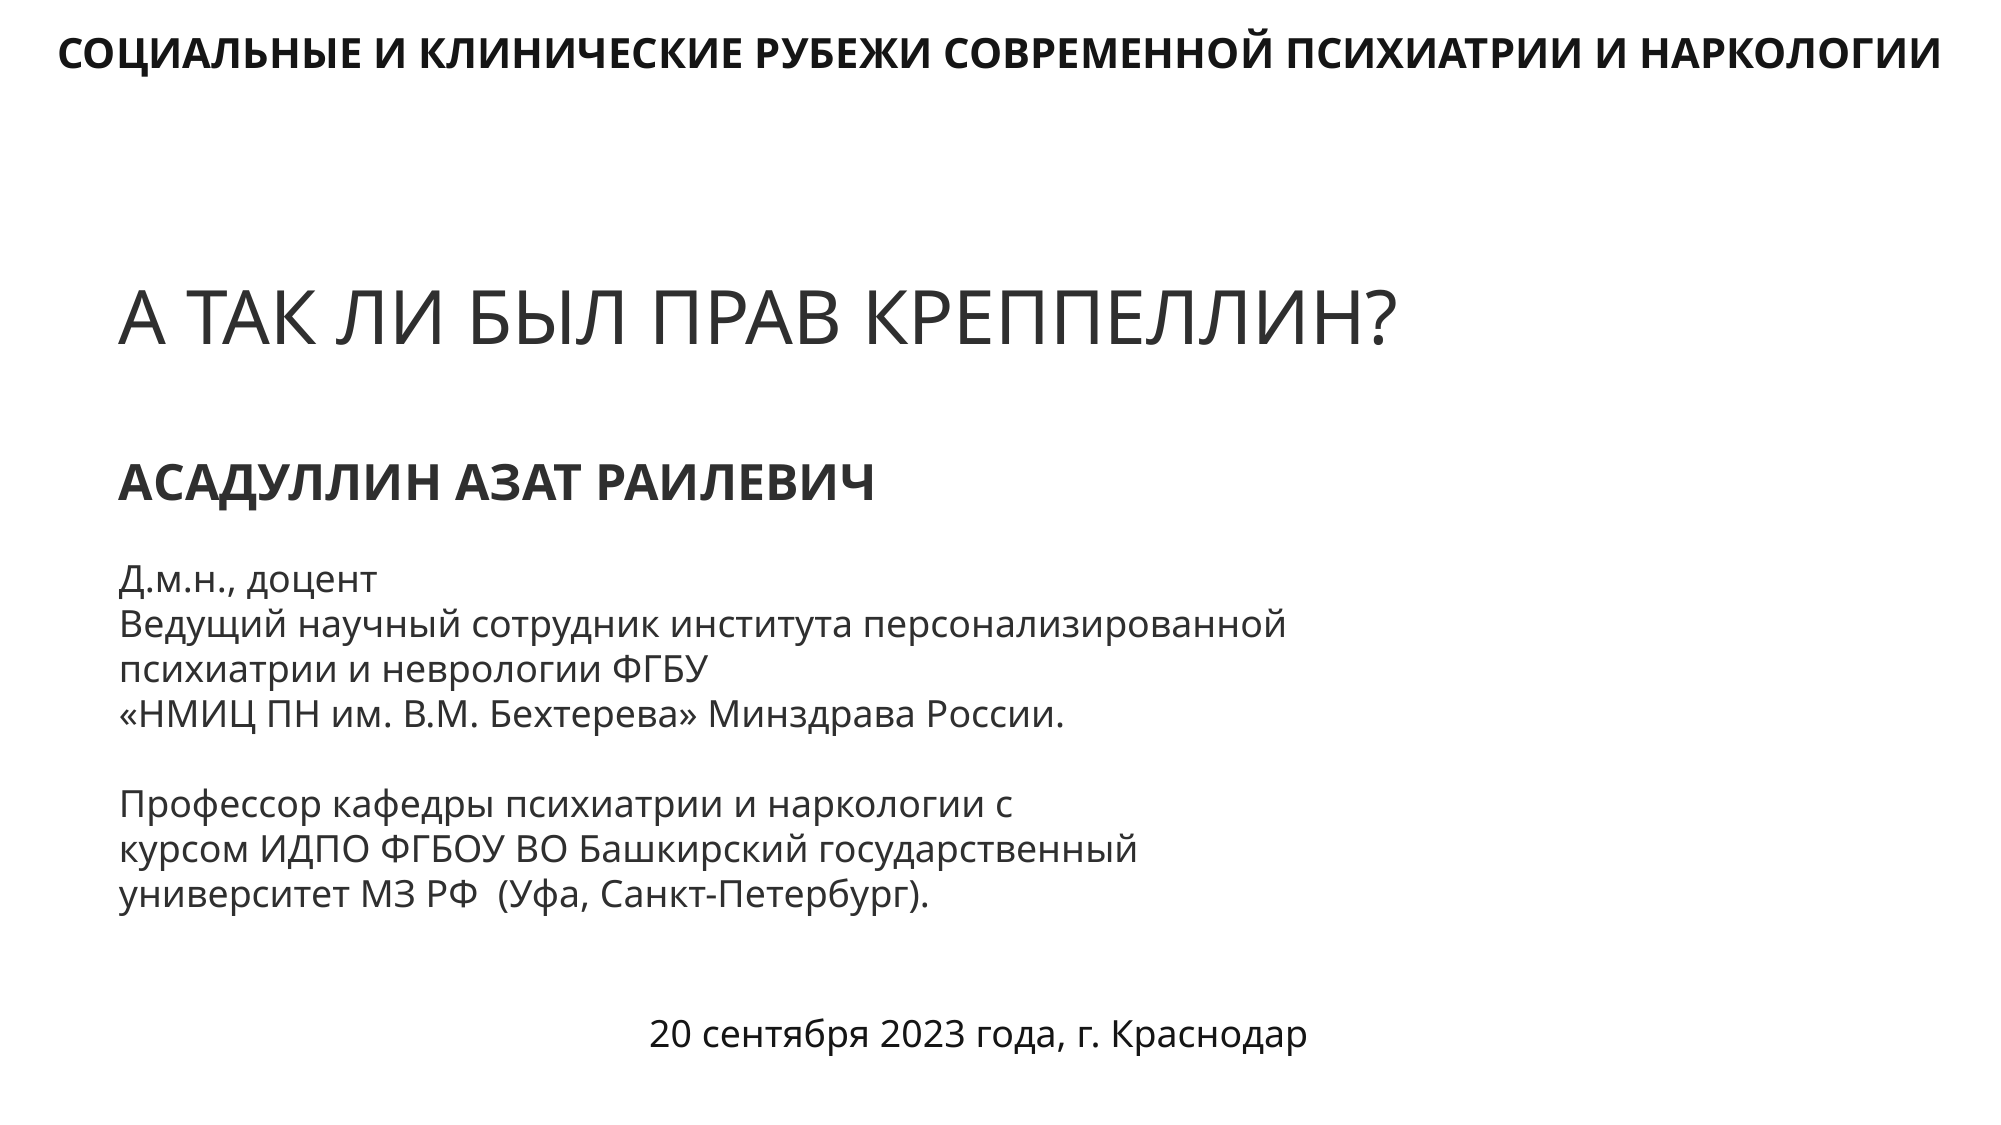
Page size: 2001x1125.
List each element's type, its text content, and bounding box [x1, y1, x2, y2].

text_box А ТАК ЛИ БЫЛ ПРАВ КРЕППЕЛЛИН? [104, 261, 1705, 367]
text_box 20 сентября 2023 года, г. Краснодар [634, 1003, 1635, 1063]
text_box АСАДУЛЛИН АЗАТ РАИЛЕВИЧ Д.м.н., доцент Ведущий научный сотрудник института персонализированной психиатрии и неврологии ФГБУ «НМИЦ ПН им. В.М. Бехтерева» Минздрава России. Профессор кафедры психиатрии и наркологии с курсом ИДПО ФГБОУ ВО Башкирский государственный университет МЗ РФ (Уфа, Санкт-Петербург). [104, 443, 1384, 968]
text_box СОЦИАЛЬНЫЕ И КЛИНИЧЕСКИЕ РУБЕЖИ СОВРЕМЕННОЙ ПСИХИАТРИИ И НАРКОЛОГИИ [40, 19, 1960, 84]
